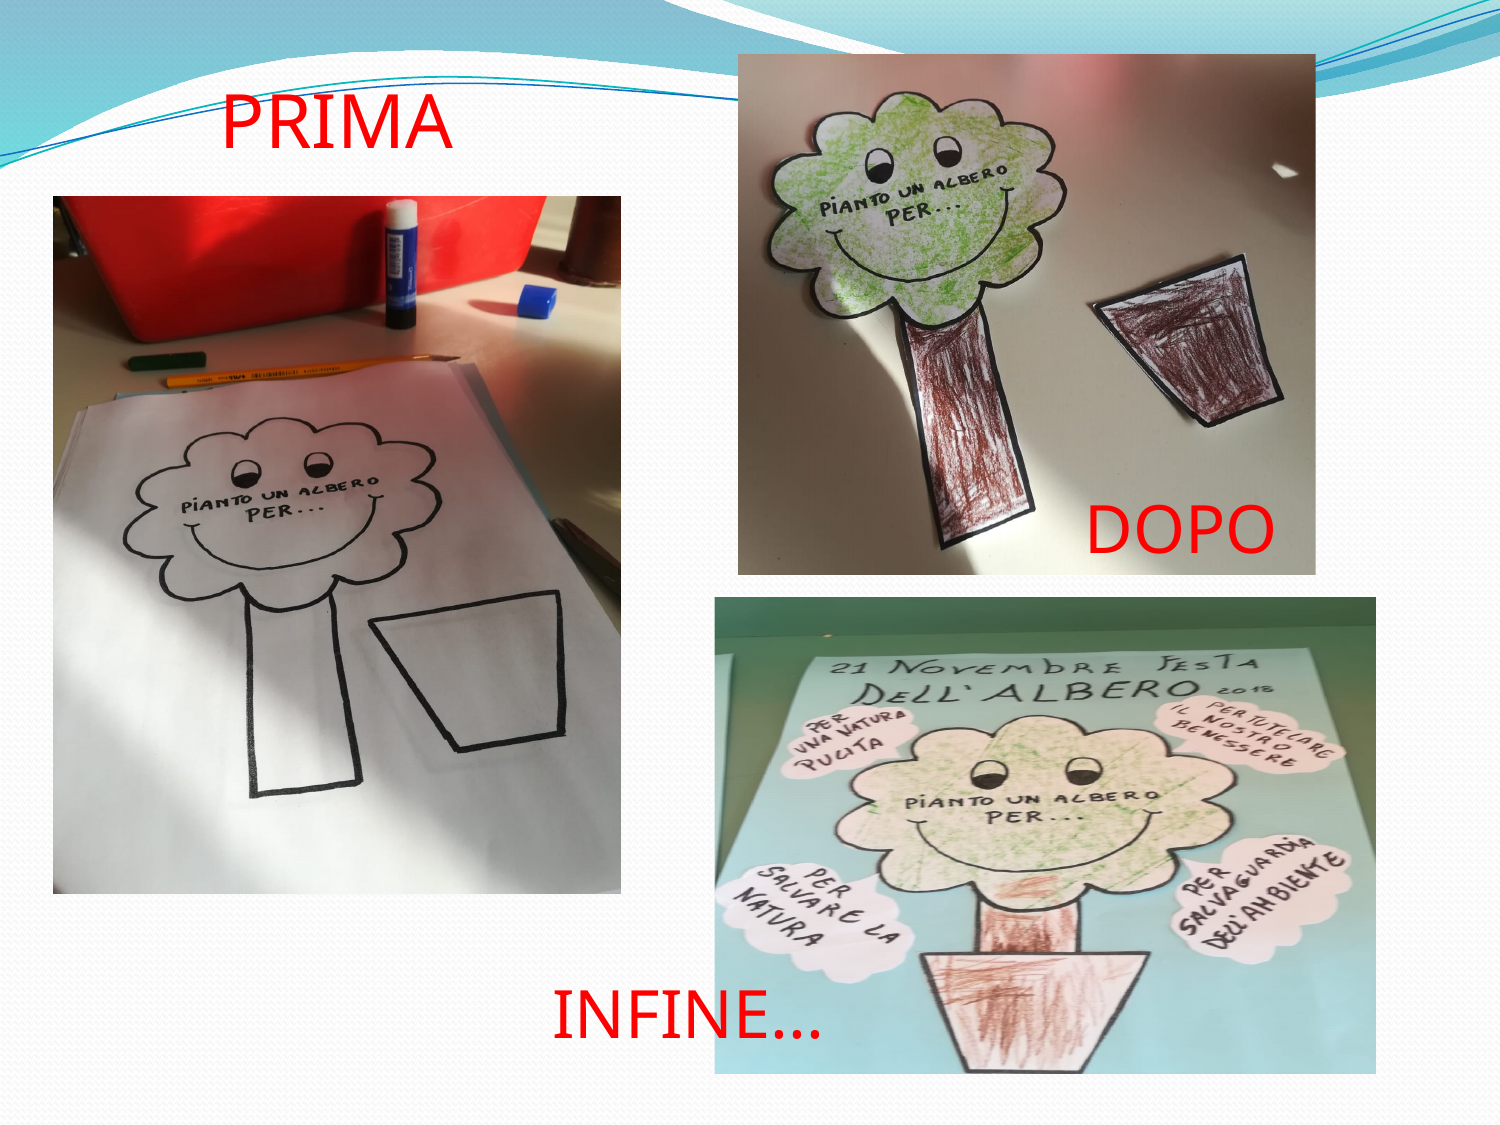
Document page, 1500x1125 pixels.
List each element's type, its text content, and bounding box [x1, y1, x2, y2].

text_box INFINE... [537, 964, 707, 1059]
picture [737, 54, 1316, 575]
text_box PRIMA [159, 66, 514, 172]
picture [52, 196, 621, 894]
picture [714, 597, 1377, 1074]
